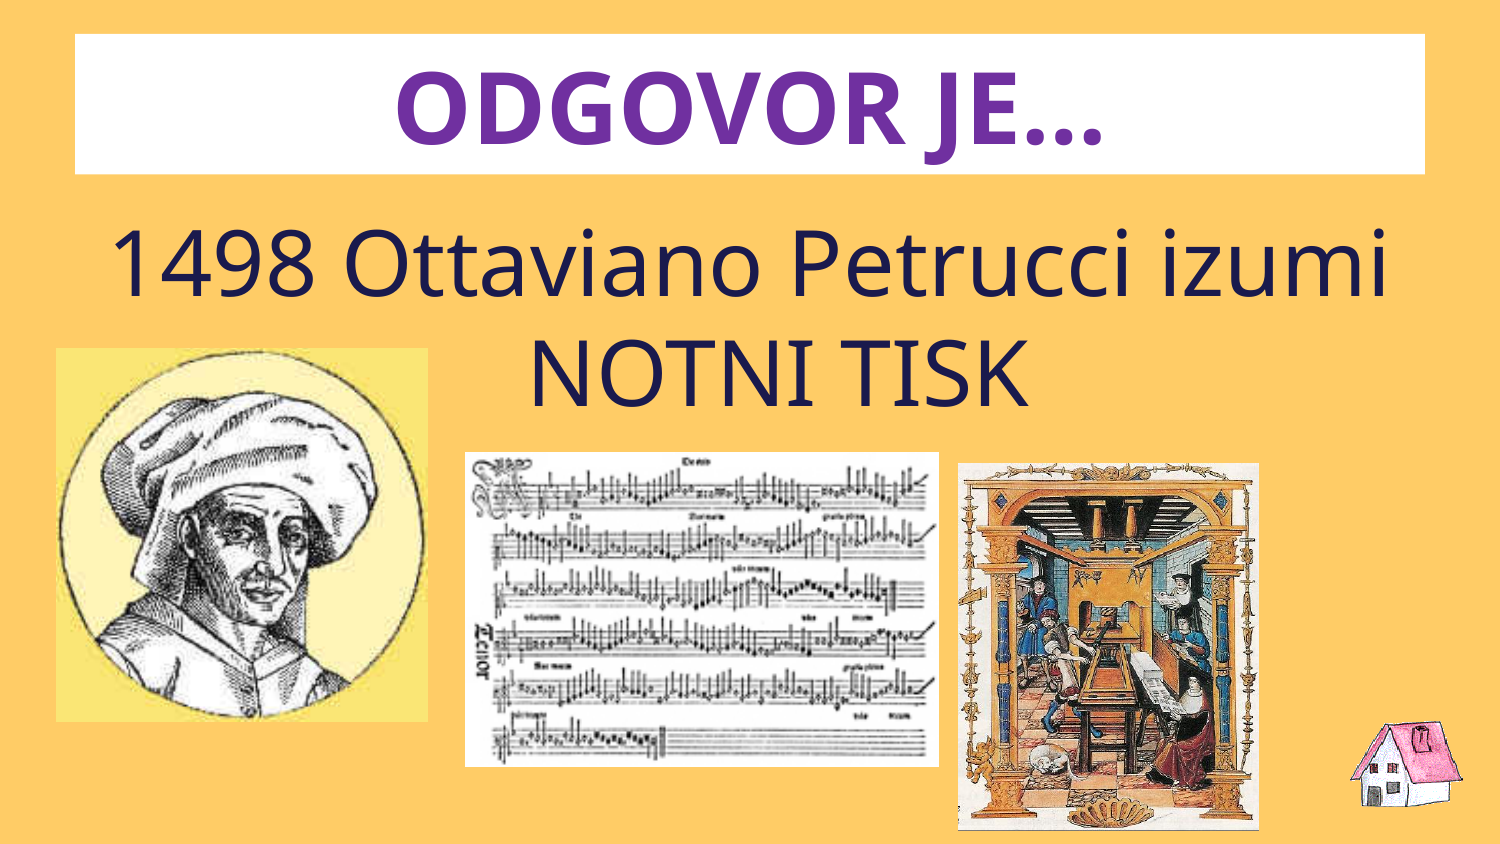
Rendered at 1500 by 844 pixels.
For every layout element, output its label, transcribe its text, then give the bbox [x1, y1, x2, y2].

picture [1349, 721, 1463, 808]
picture [957, 462, 1259, 831]
list 1498 Ottaviano Petrucci izumi NOTNI TISK [74, 196, 1426, 754]
title ODGOVOR JE… [74, 33, 1426, 175]
picture [464, 452, 939, 767]
picture [56, 348, 429, 722]
